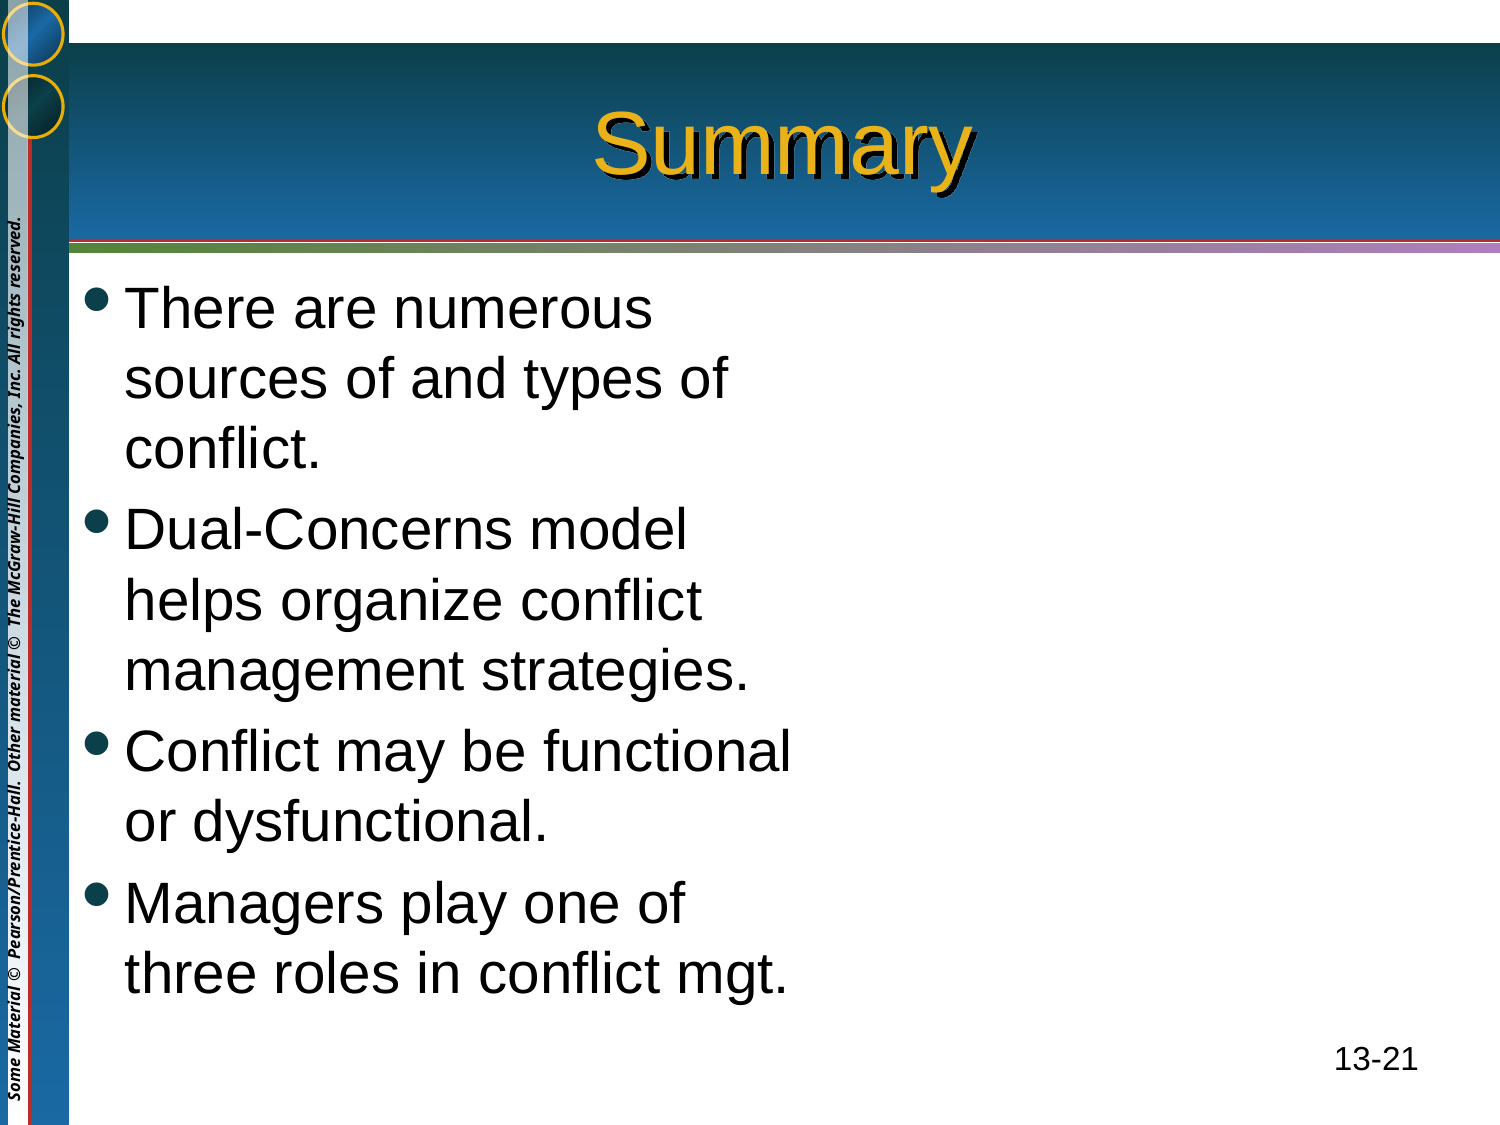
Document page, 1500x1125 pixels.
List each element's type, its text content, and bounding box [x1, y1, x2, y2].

list There are numerous sources of and types of conflict. Dual-Concerns model helps organize conflict management strategies. Conflict may be functional or dysfunctional. Managers play one of three roles in conflict mgt. [66, 262, 825, 1023]
title Summary [65, 45, 1500, 233]
